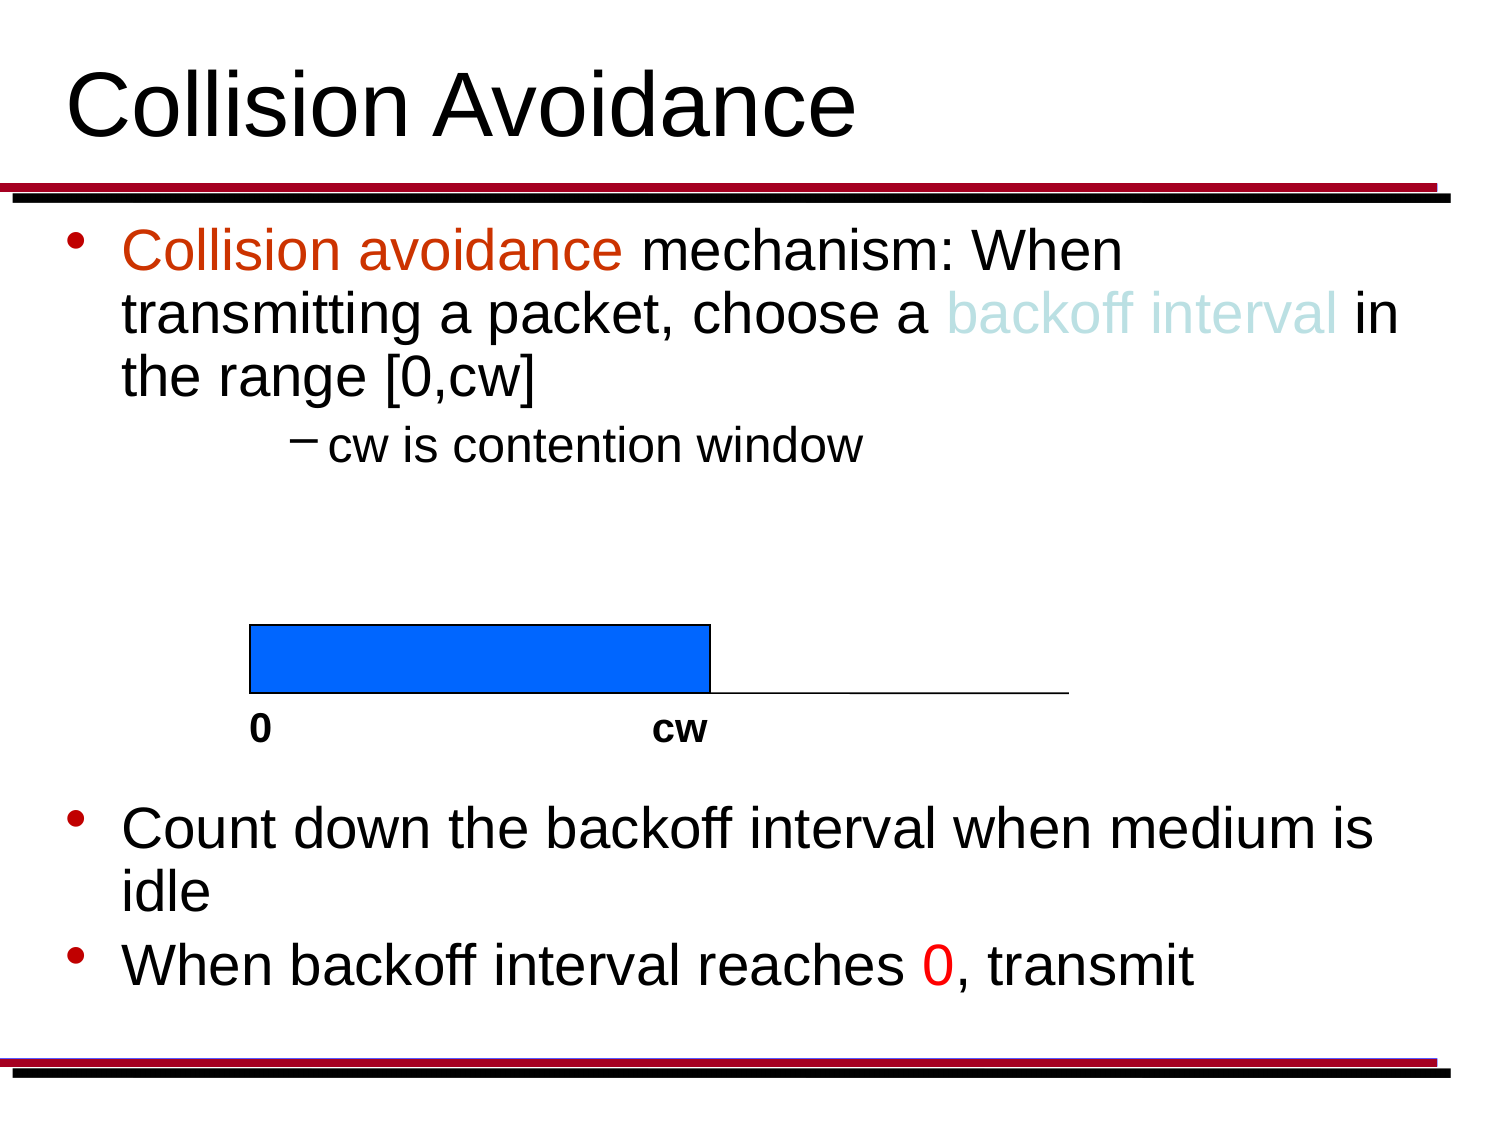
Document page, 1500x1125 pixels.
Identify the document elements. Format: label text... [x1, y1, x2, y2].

list Collision avoidance mechanism: When transmitting a packet, choose a backoff interval in the range [0,cw] cw is contention window Count down the backoff interval when medium is idle When backoff interval reaches 0, transmit [50, 212, 1425, 1050]
title Collision Avoidance [50, 0, 1425, 200]
text_box [249, 624, 711, 693]
text_box 0 cw [222, 693, 723, 759]
